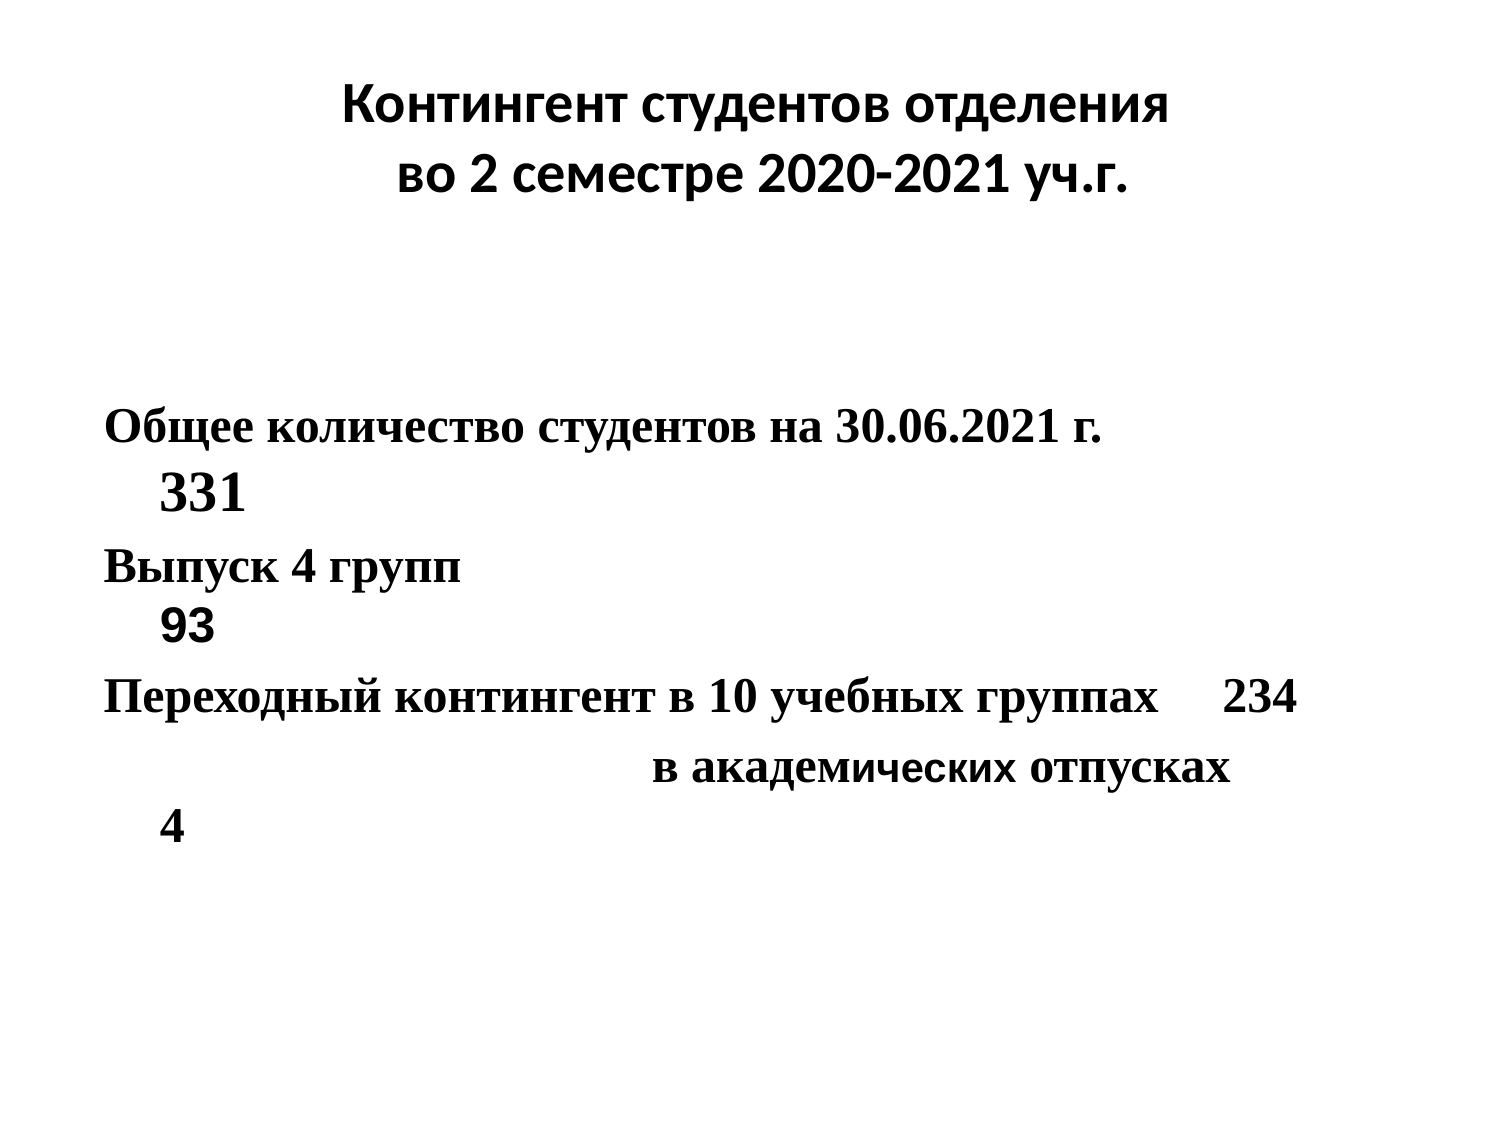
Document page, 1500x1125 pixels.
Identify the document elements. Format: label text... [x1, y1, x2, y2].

list Общее количество студентов на 30.06.2021 г. 331 Выпуск 4 групп 93 Переходный контингент в 10 учебных группах 234 в академических отпусках 4 [88, 385, 1436, 764]
title Контингент студентов отделения во 2 семестре 2020-2021 уч.г. [88, 30, 1439, 237]
